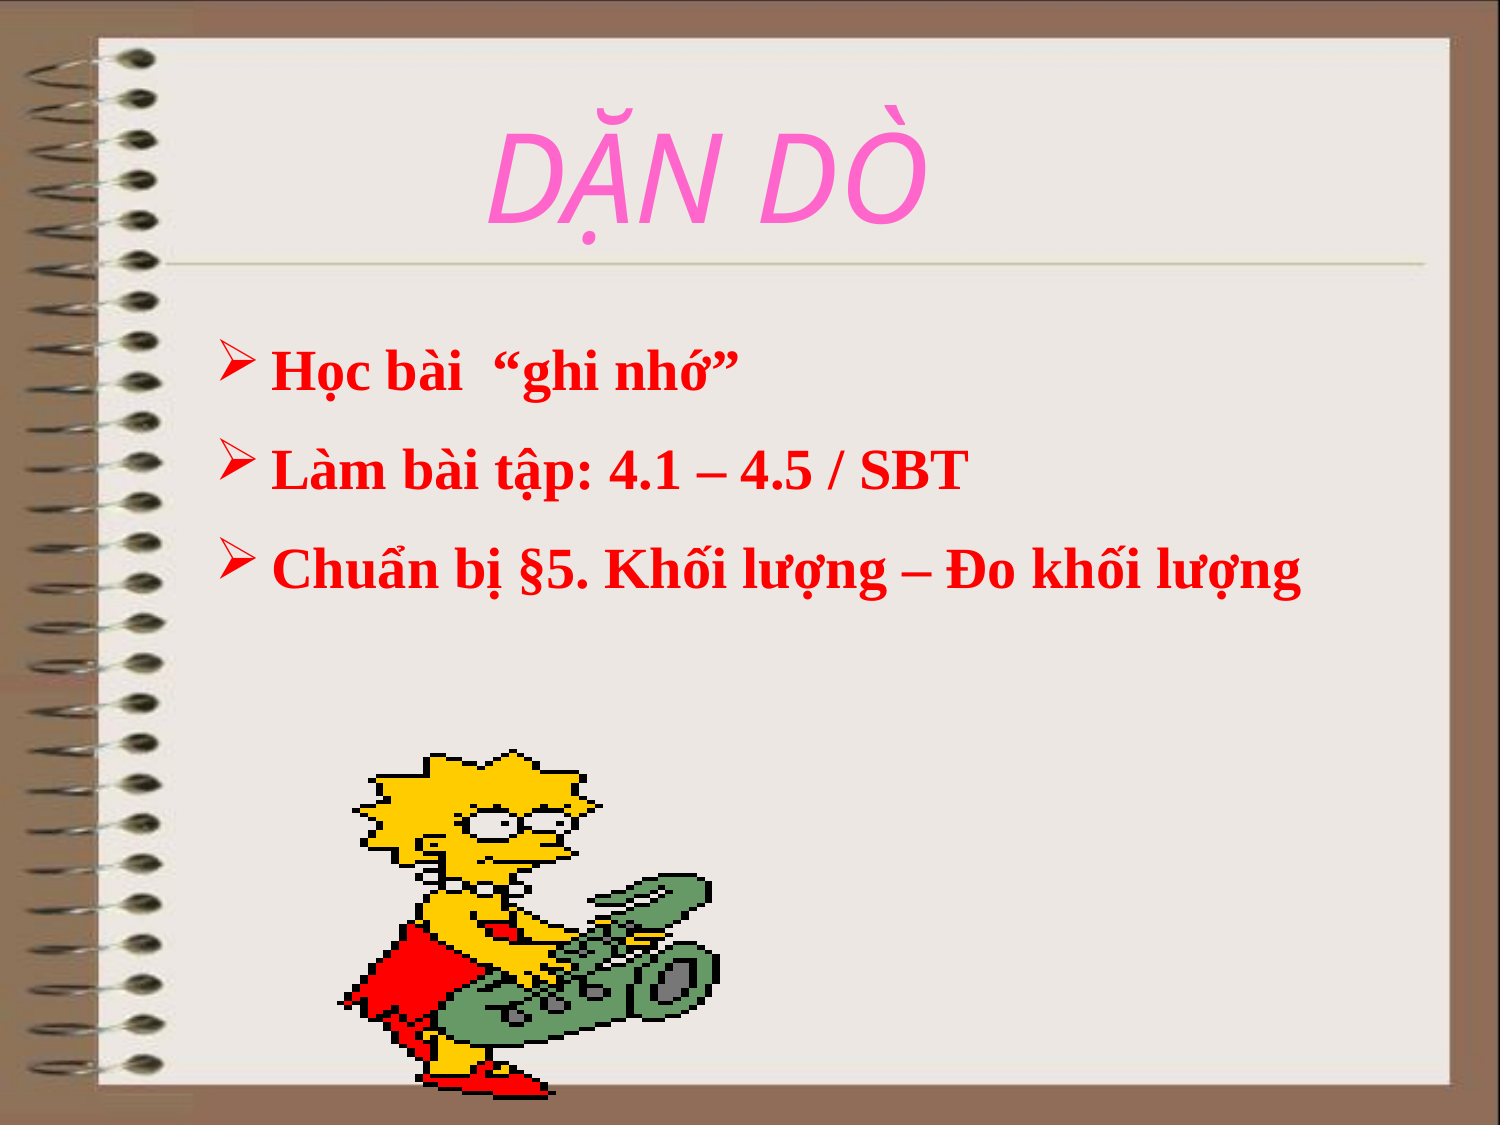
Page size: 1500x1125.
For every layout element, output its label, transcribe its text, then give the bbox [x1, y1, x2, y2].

picture [0, 0, 1500, 1125]
text_box DẶN DÒ [468, 90, 1032, 256]
text_box Học bài “ghi nhớ” Làm bài tập: 4.1 – 4.5 / SBT Chuẩn bị §5. Khối lượng – Đo khối lượng [200, 324, 1425, 608]
